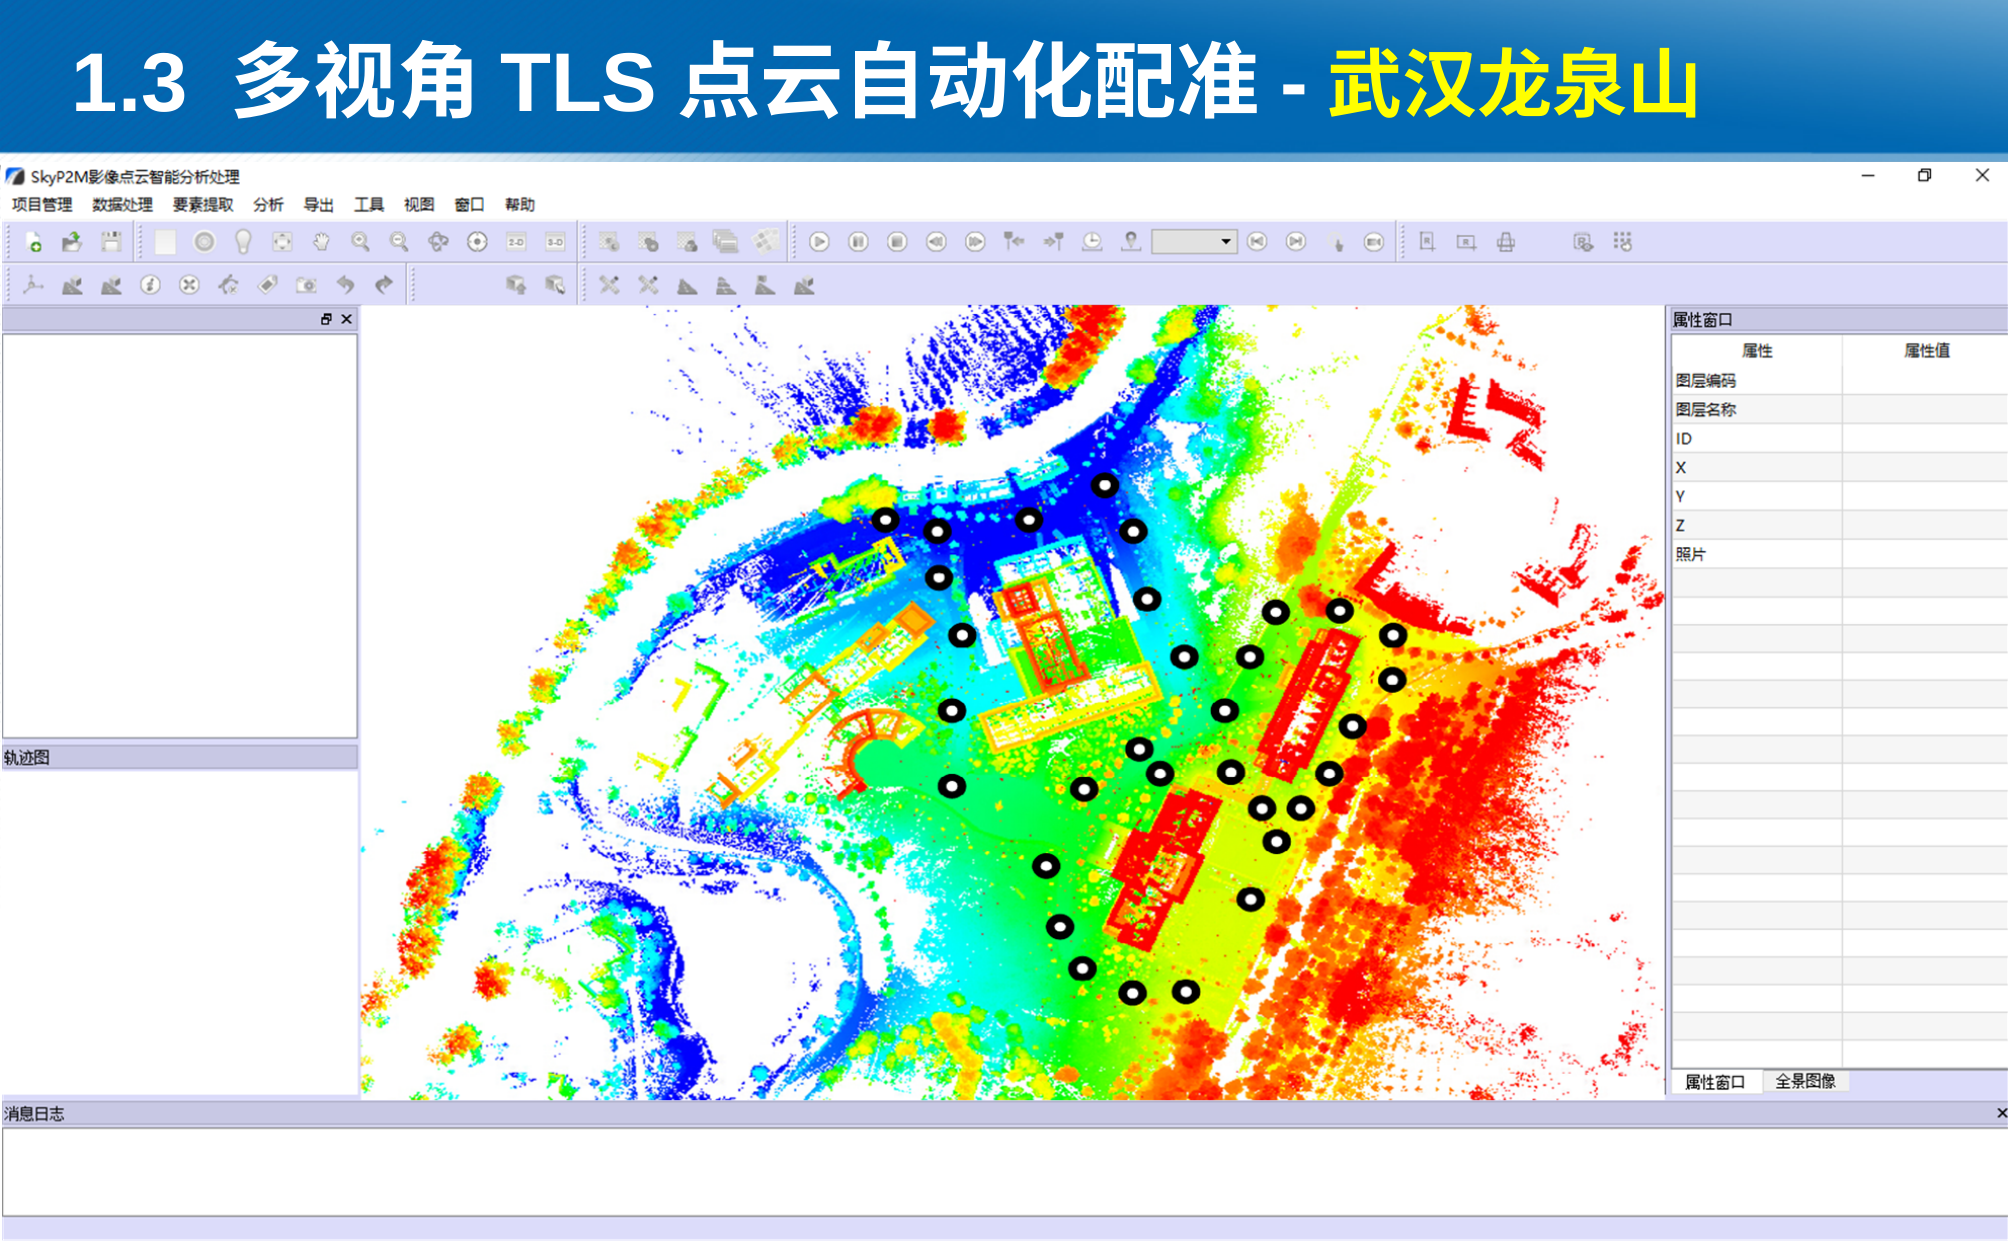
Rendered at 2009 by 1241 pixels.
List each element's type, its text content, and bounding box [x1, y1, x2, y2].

text_box 1.3 多视角TLS点云自动化配准-武汉龙泉山 [57, 20, 1955, 139]
picture [0, 0, 2008, 1241]
